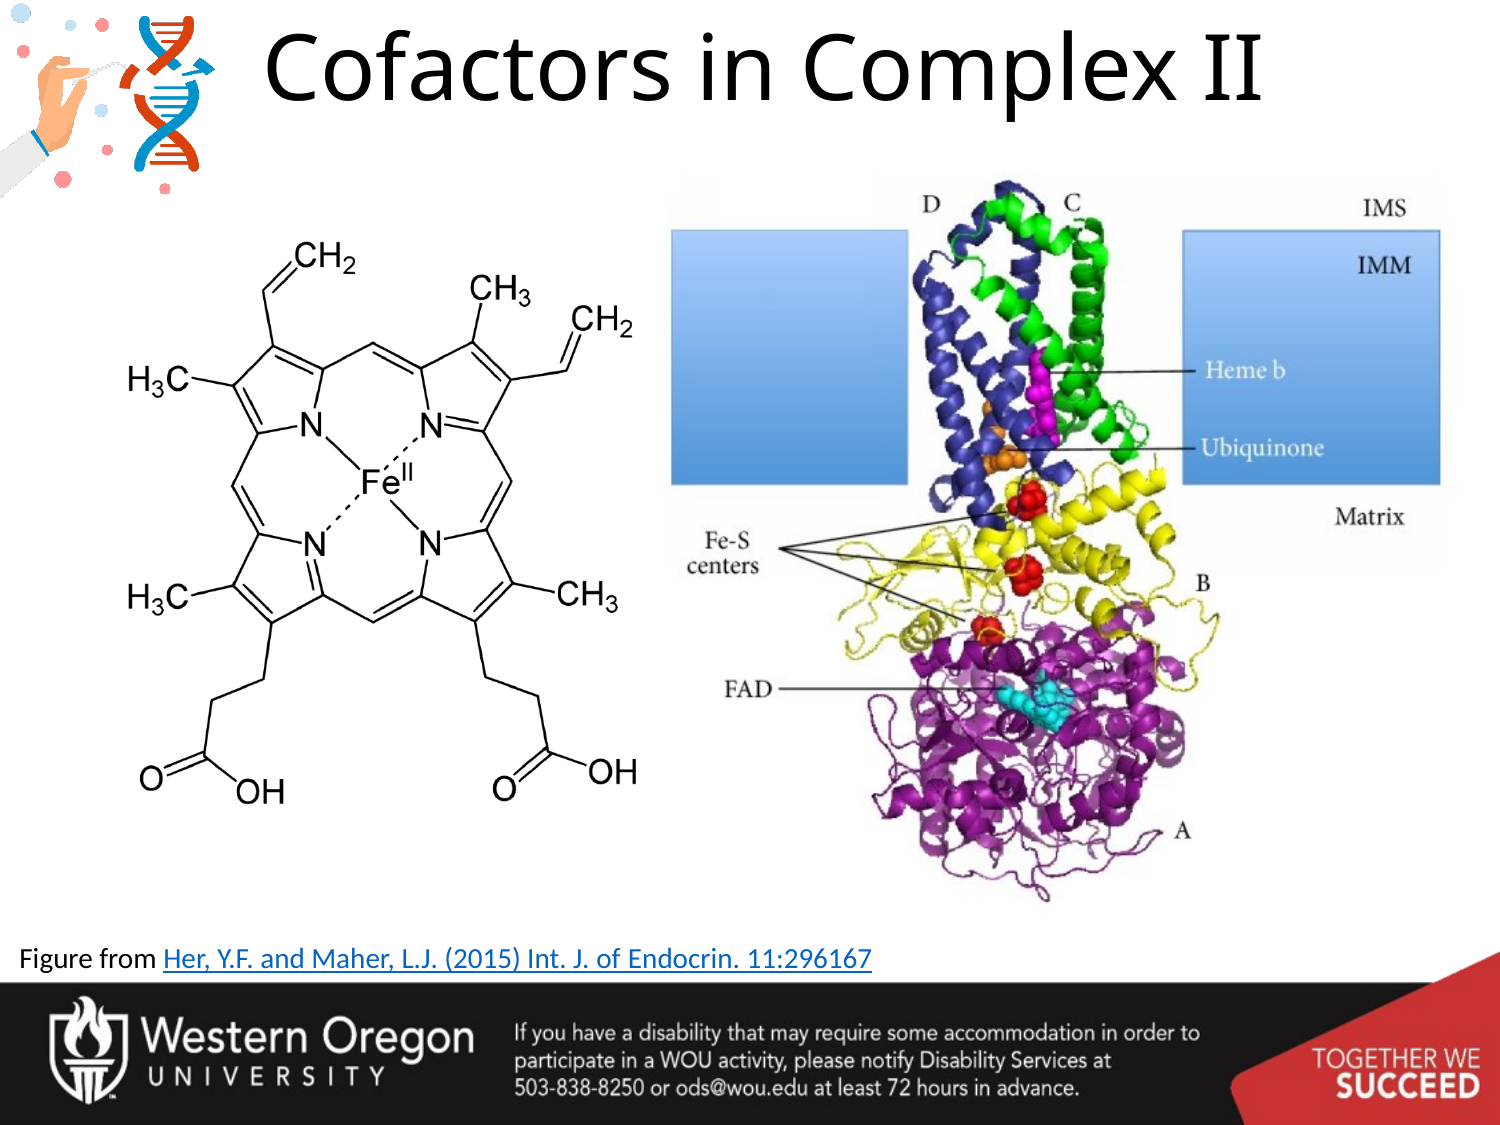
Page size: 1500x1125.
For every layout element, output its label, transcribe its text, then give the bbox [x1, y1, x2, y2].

picture [0, 946, 1500, 1125]
title Cofactors in Complex II [247, 7, 1431, 135]
picture [644, 150, 1468, 931]
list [120, 233, 644, 812]
picture [0, 3, 215, 198]
text_box Figure from Her, Y.F. and Maher, L.J. (2015) Int. J. of Endocrin. 11:296167 [4, 932, 888, 982]
